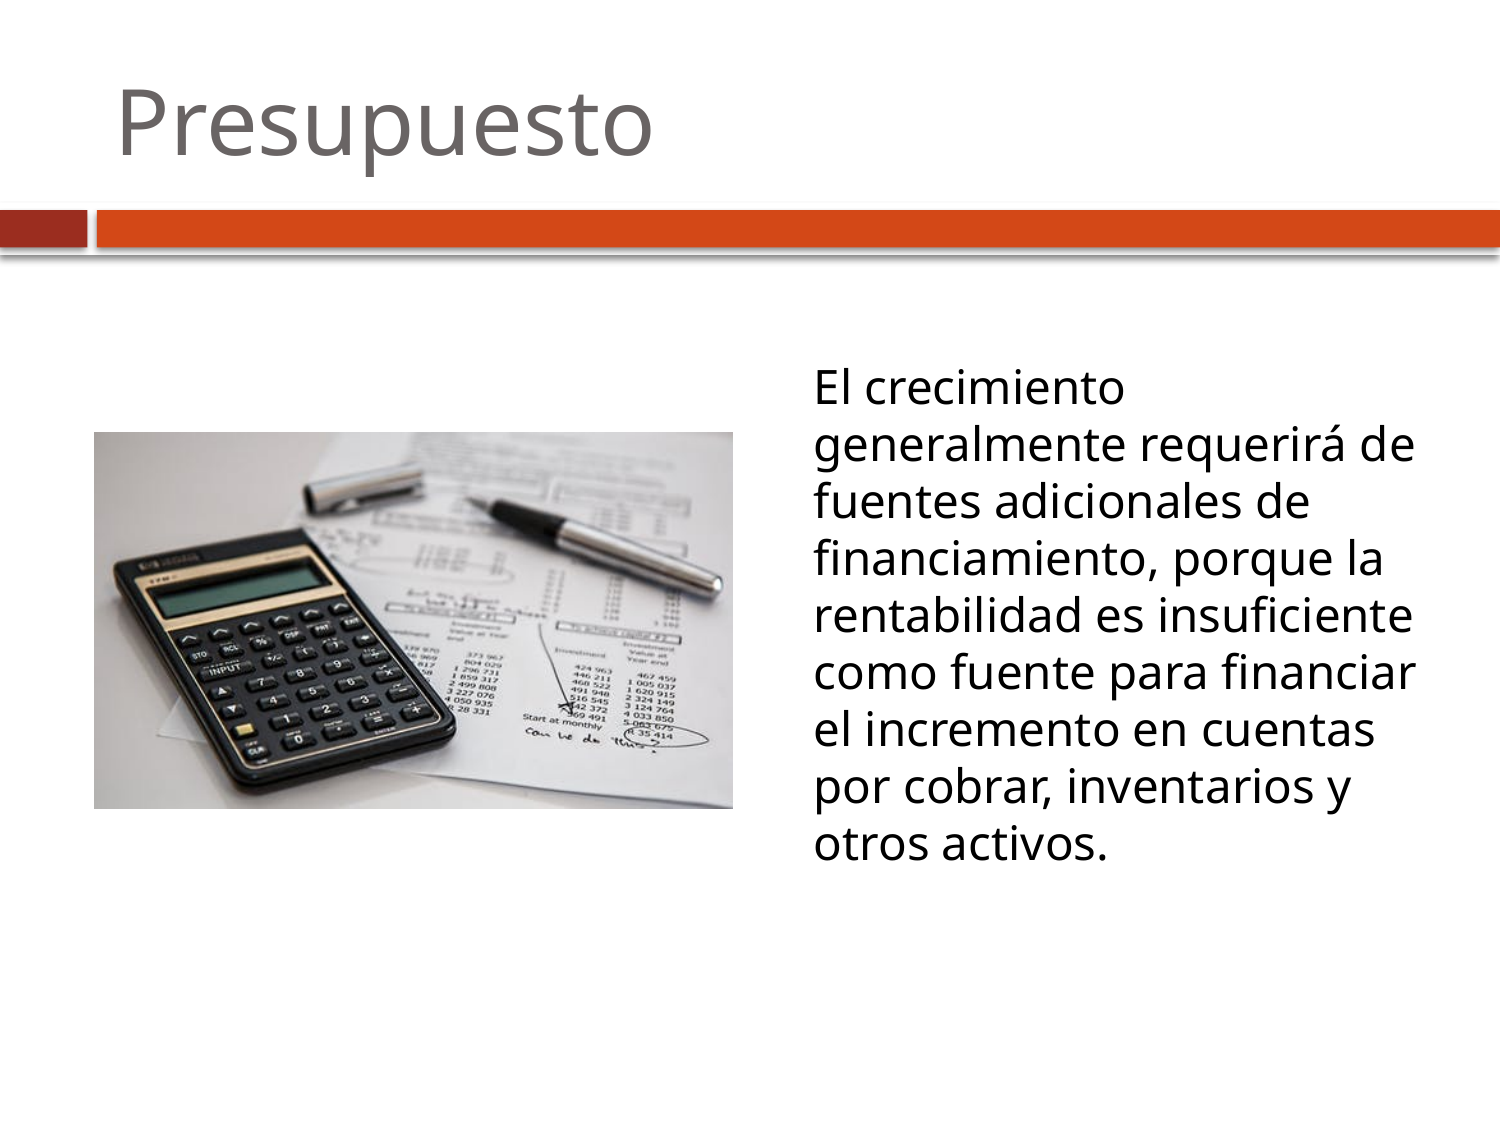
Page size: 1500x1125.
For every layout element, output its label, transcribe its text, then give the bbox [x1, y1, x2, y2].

list El crecimiento generalmente requerirá de fuentes adicionales de financiamiento, porque la rentabilidad es insuficiente como fuente para financiar el incremento en cuentas por cobrar, inventarios y otros activos. [798, 349, 1437, 912]
title Presupuesto [99, 37, 1438, 200]
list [94, 432, 733, 809]
